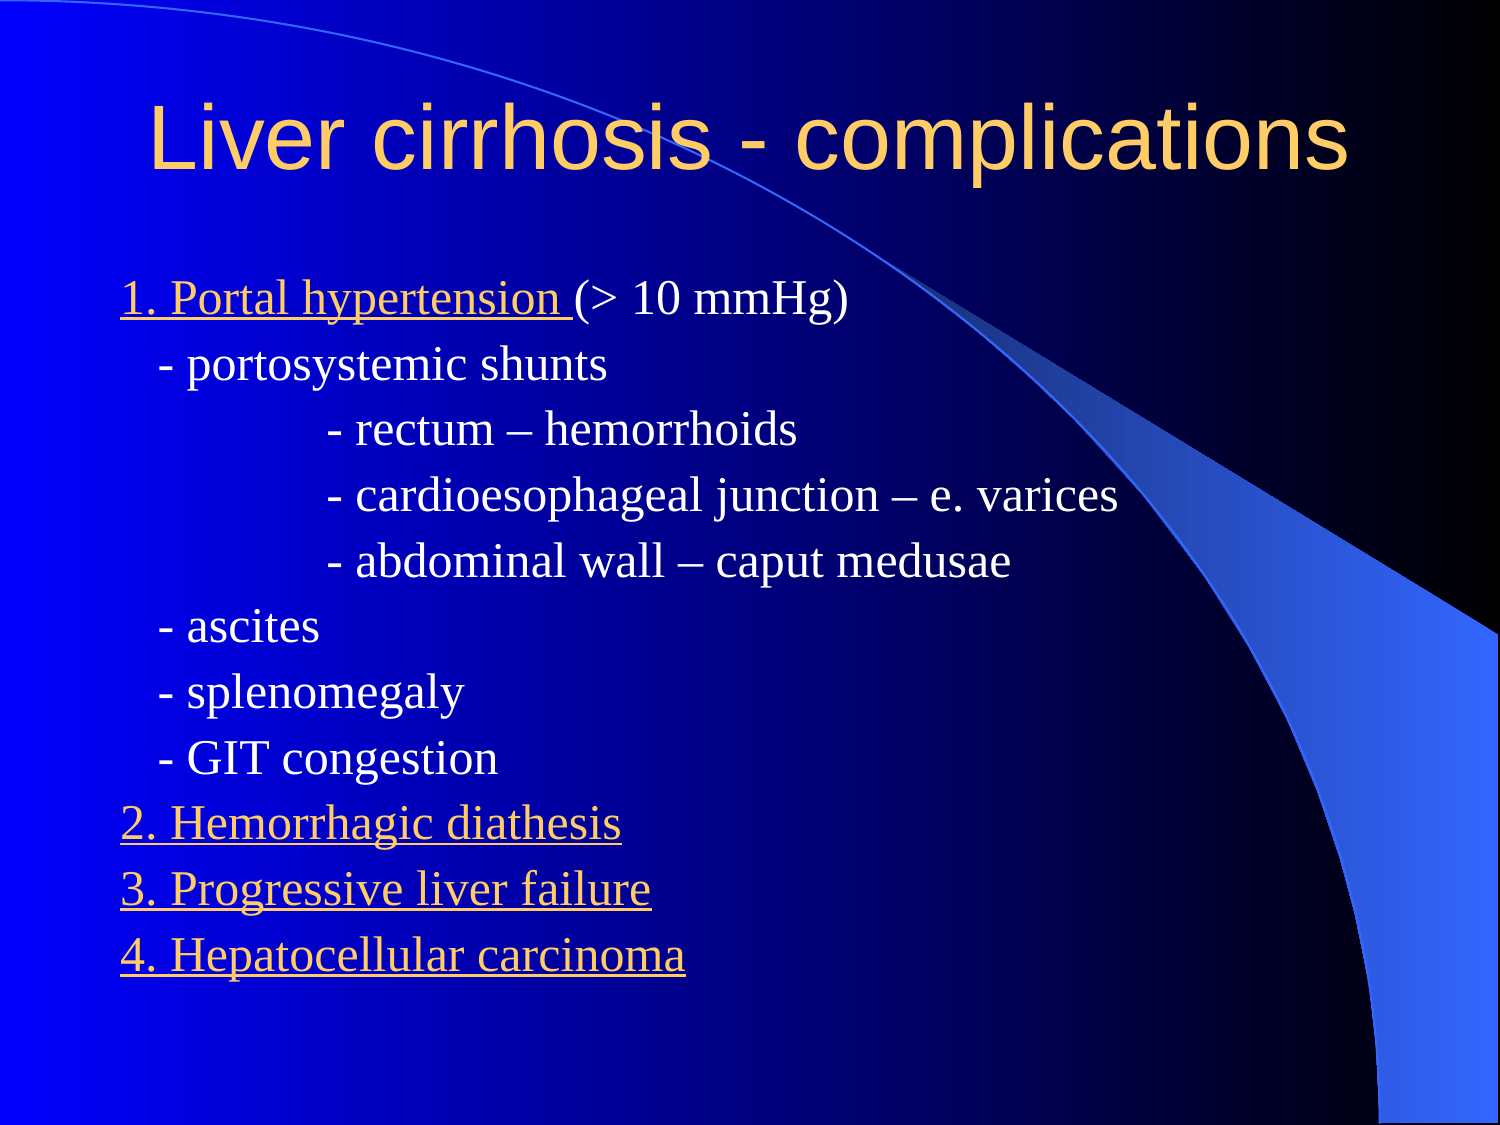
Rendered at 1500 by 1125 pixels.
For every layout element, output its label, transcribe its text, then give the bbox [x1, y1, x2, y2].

title Liver cirrhosis - complications [111, 49, 1388, 226]
list 1. Portal hypertension (> 10 mmHg) - portosystemic shunts - rectum – hemorrhoids - cardioesophageal junction – e. varices - abdominal wall – caput medusae - ascites - splenomegaly - GIT congestion 2. Hemorrhagic diathesis 3. Progressive liver failure 4. Hepatocellular carcinoma [111, 261, 1388, 1125]
